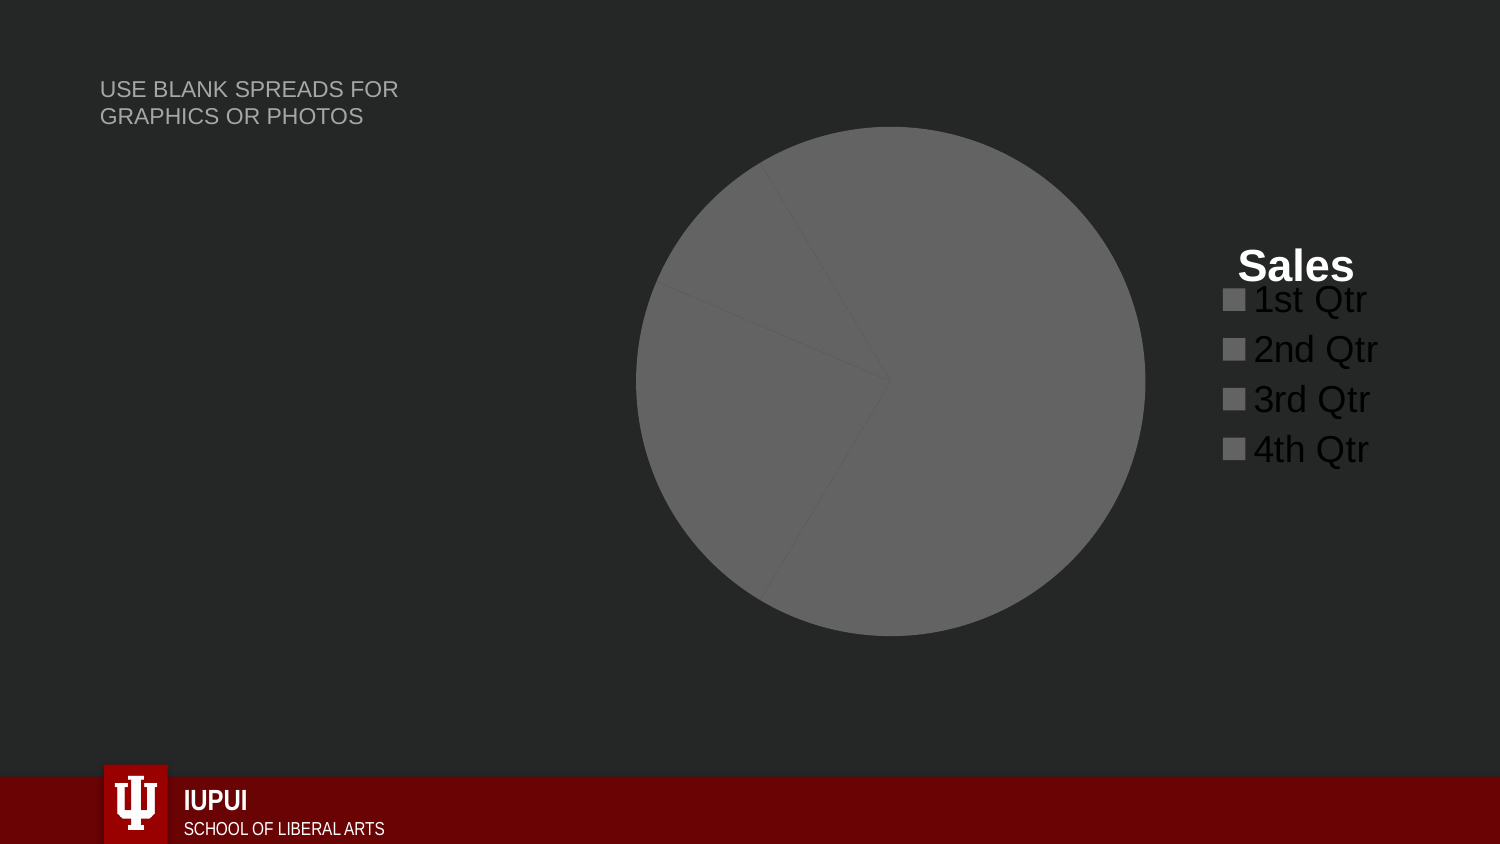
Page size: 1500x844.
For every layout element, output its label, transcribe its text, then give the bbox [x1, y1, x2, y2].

chart [447, 55, 1404, 693]
text_box USE BLANK SPREADS FOR GRAPHICS OR PHOTOS [85, 66, 442, 137]
